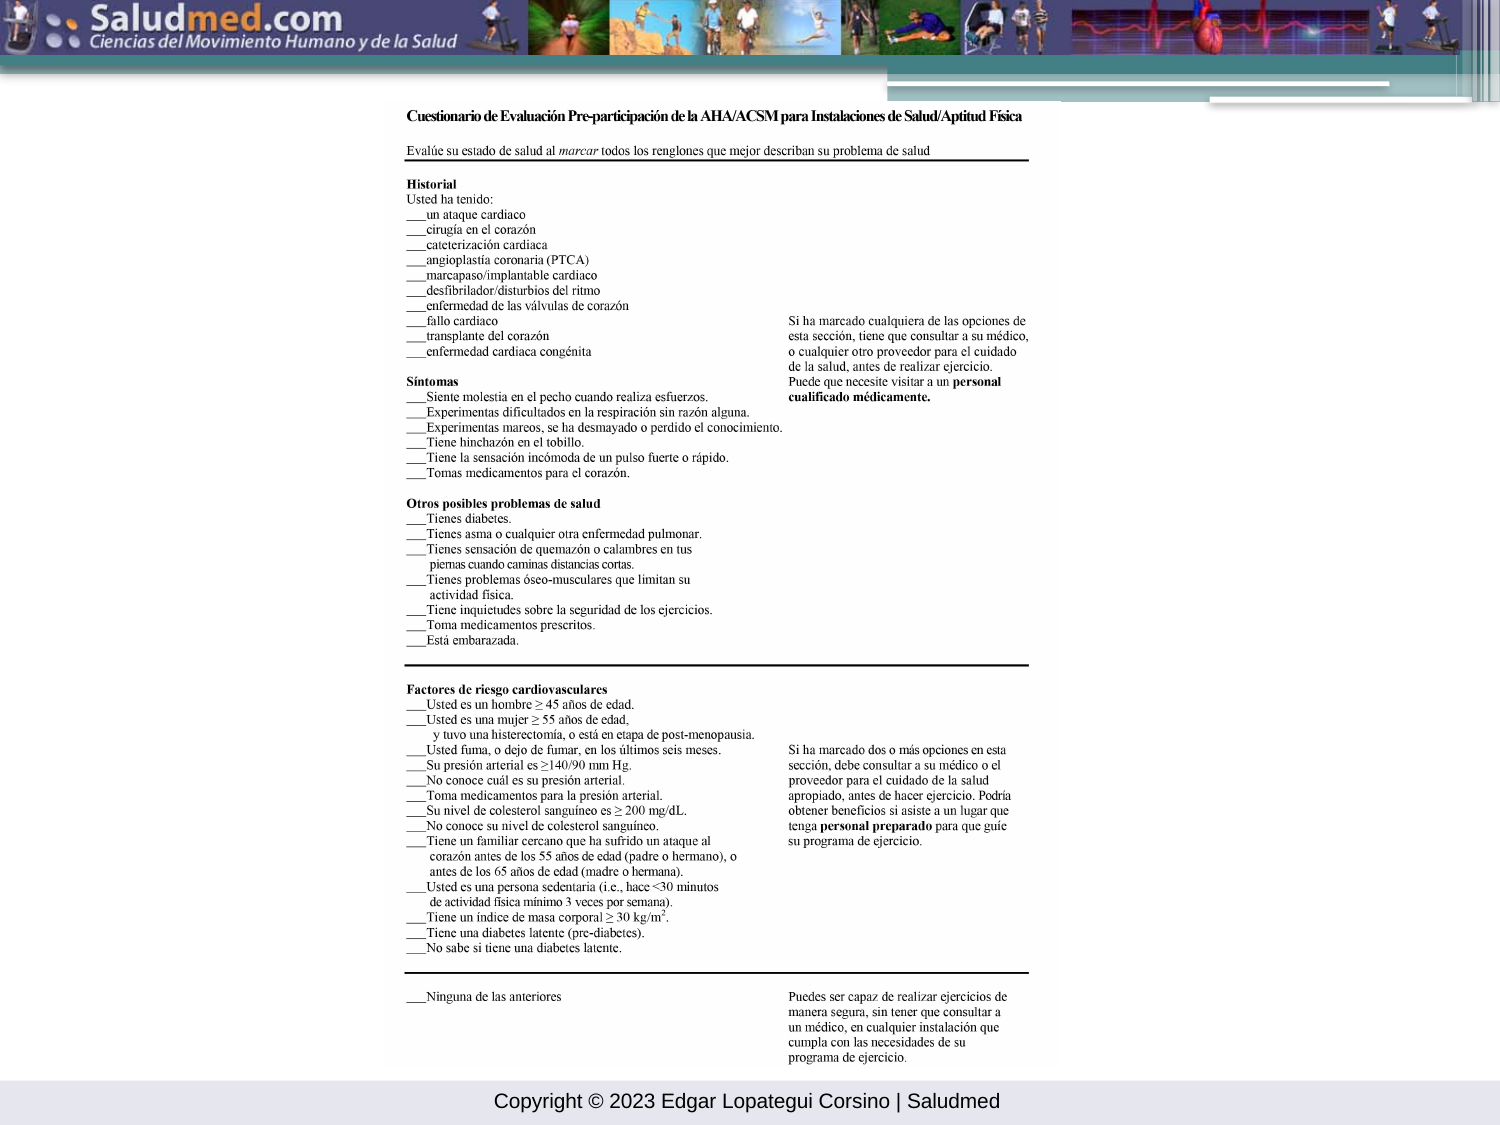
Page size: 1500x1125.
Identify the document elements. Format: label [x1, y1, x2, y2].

picture [383, 101, 1061, 1069]
picture [0, 0, 1460, 55]
